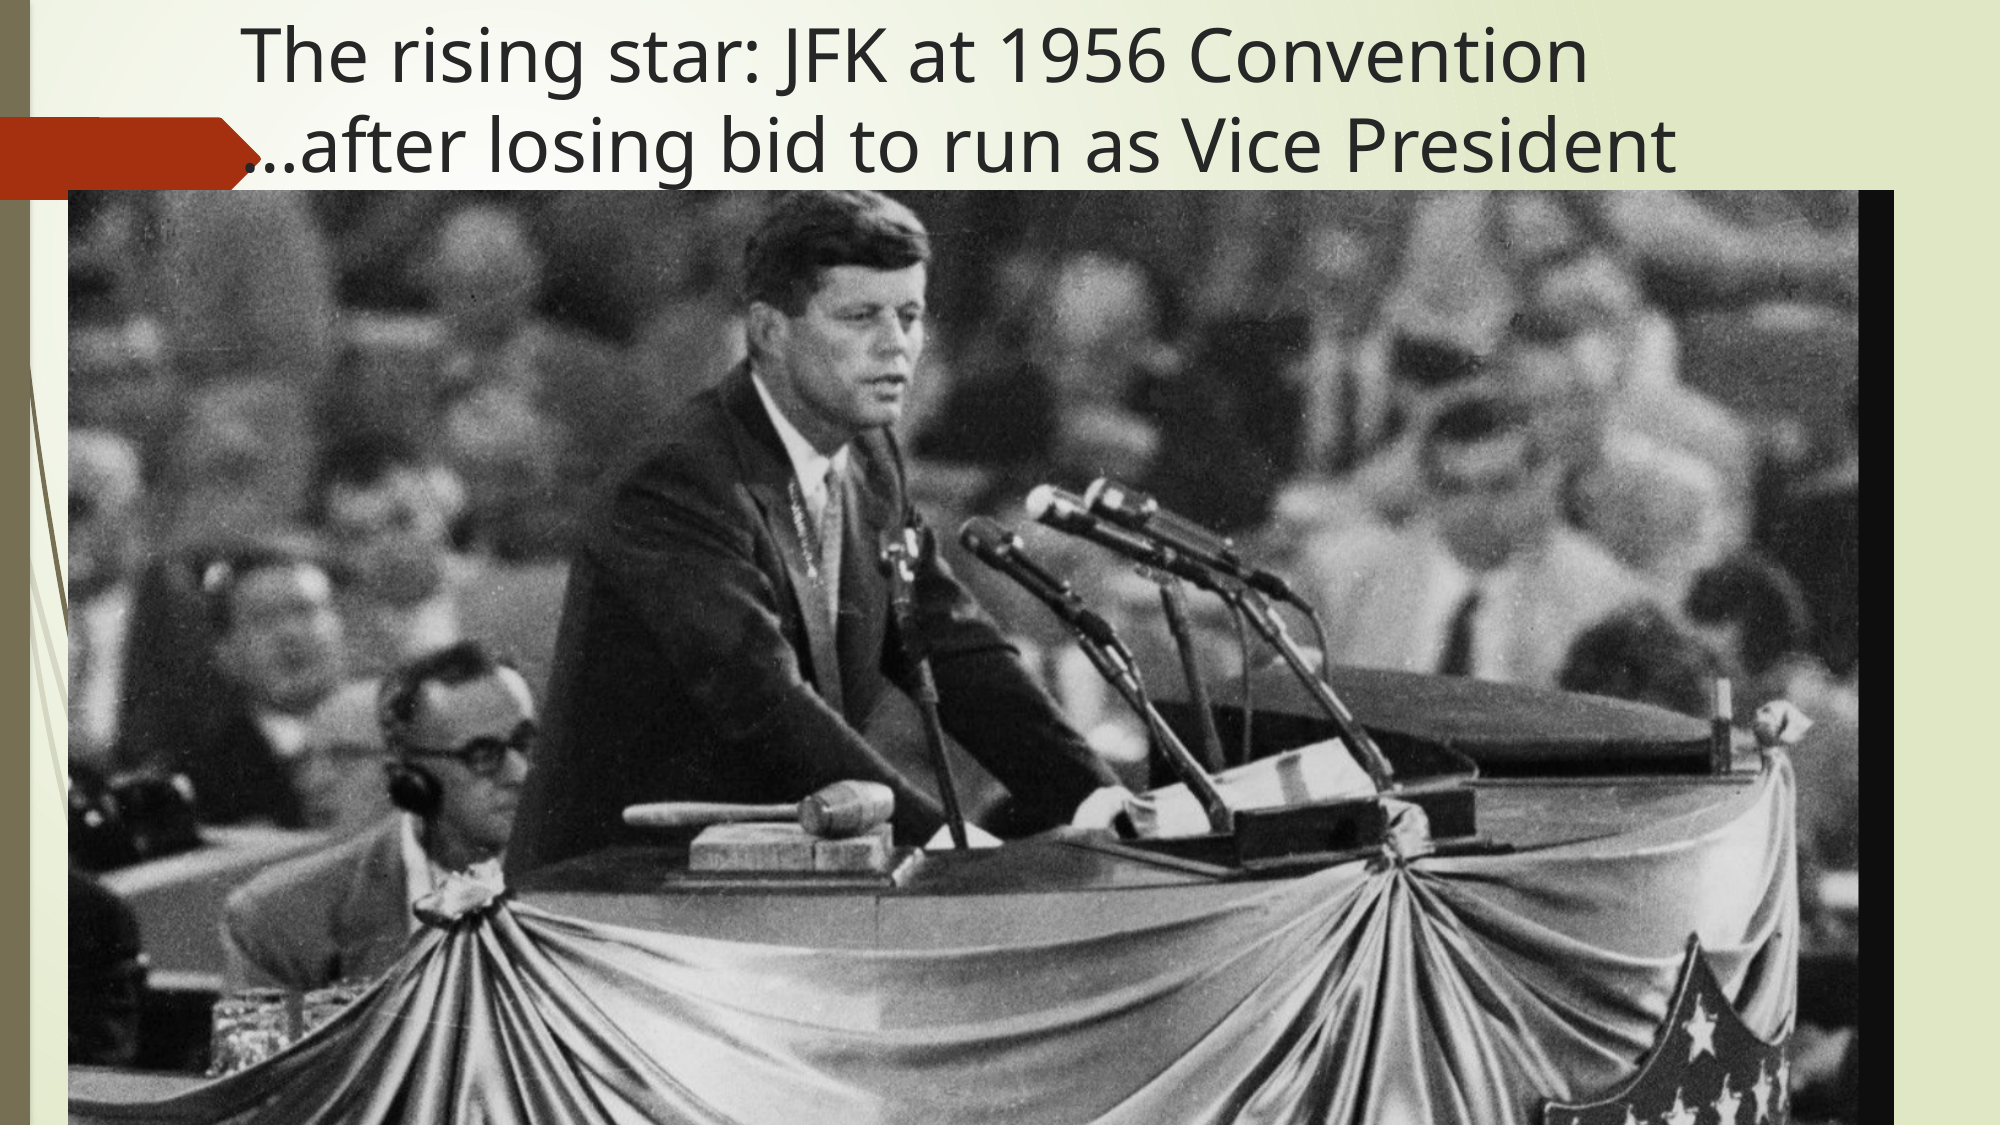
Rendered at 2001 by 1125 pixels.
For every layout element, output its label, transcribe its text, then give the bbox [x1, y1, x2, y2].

picture [68, 189, 1894, 1125]
title The rising star: JFK at 1956 Convention …after losing bid to run as Vice President [225, 0, 1847, 189]
